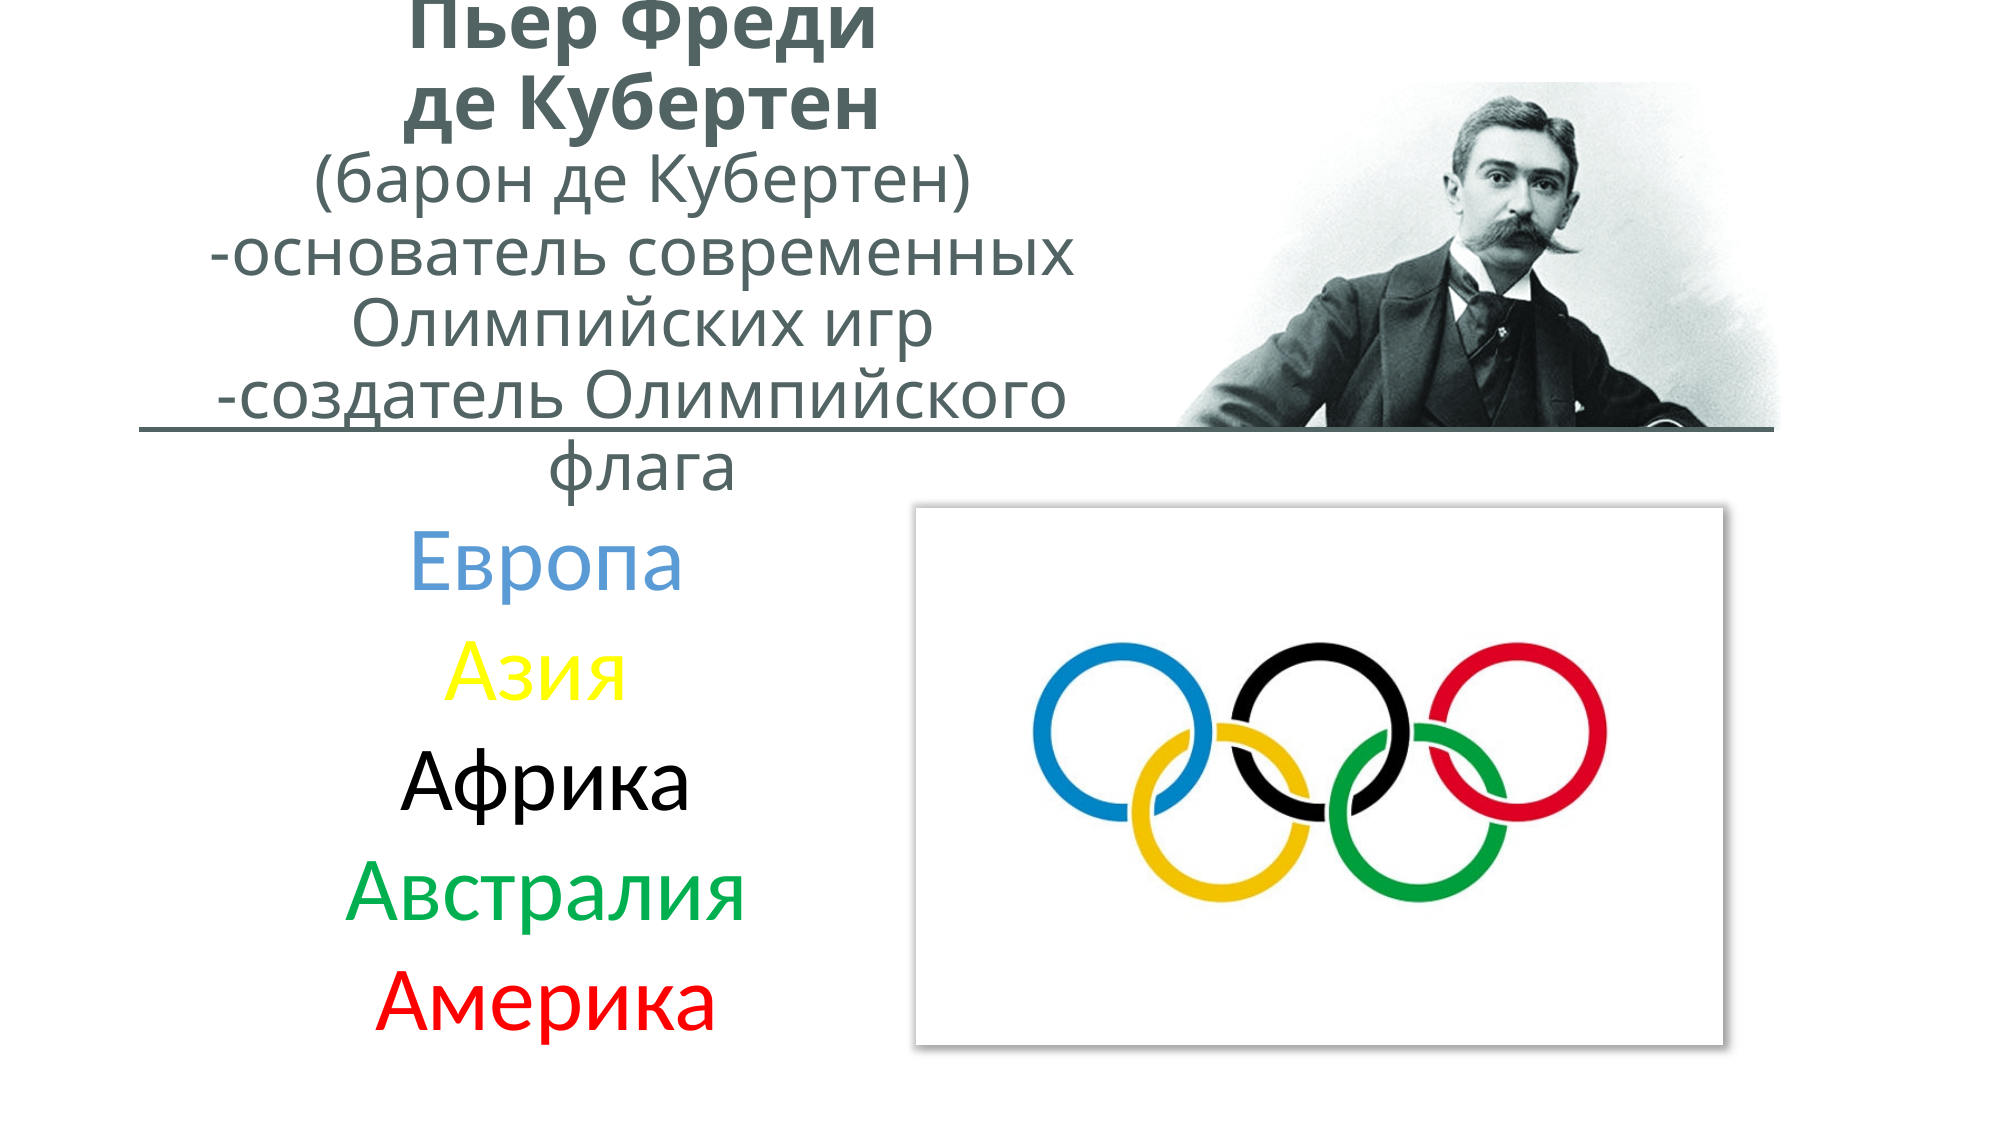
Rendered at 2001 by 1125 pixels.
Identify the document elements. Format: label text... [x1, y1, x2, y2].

title Пьер Фреди де Кубертен (барон де Кубертен) -основатель современных Олимпийских игр -создатель Олимпийского флага [150, 135, 1137, 353]
text_box Европа Азия Африка Австралия Америка [330, 491, 764, 1057]
picture [1148, 82, 1844, 430]
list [916, 508, 1723, 1045]
